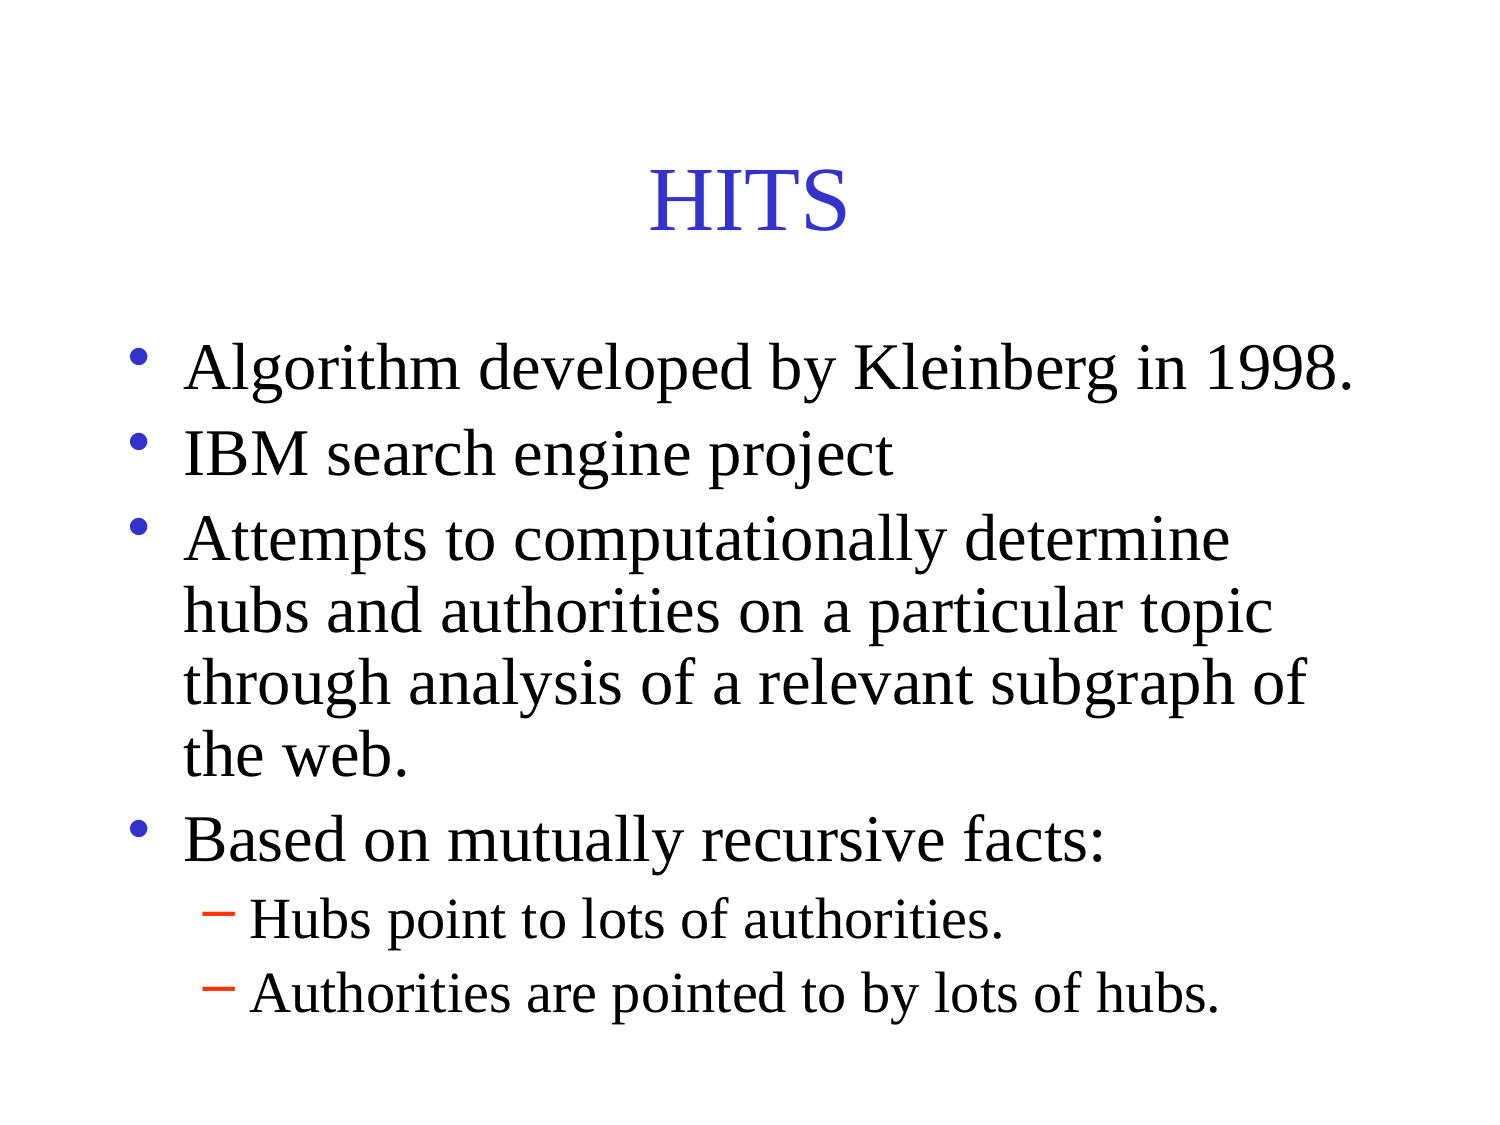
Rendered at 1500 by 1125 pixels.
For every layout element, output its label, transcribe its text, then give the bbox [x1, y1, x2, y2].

list Algorithm developed by Kleinberg in 1998. IBM search engine project Attempts to computationally determine hubs and authorities on a particular topic through analysis of a relevant subgraph of the web. Based on mutually recursive facts: Hubs point to lots of authorities. Authorities are pointed to by lots of hubs. [112, 324, 1388, 1000]
title HITS [112, 99, 1388, 288]
